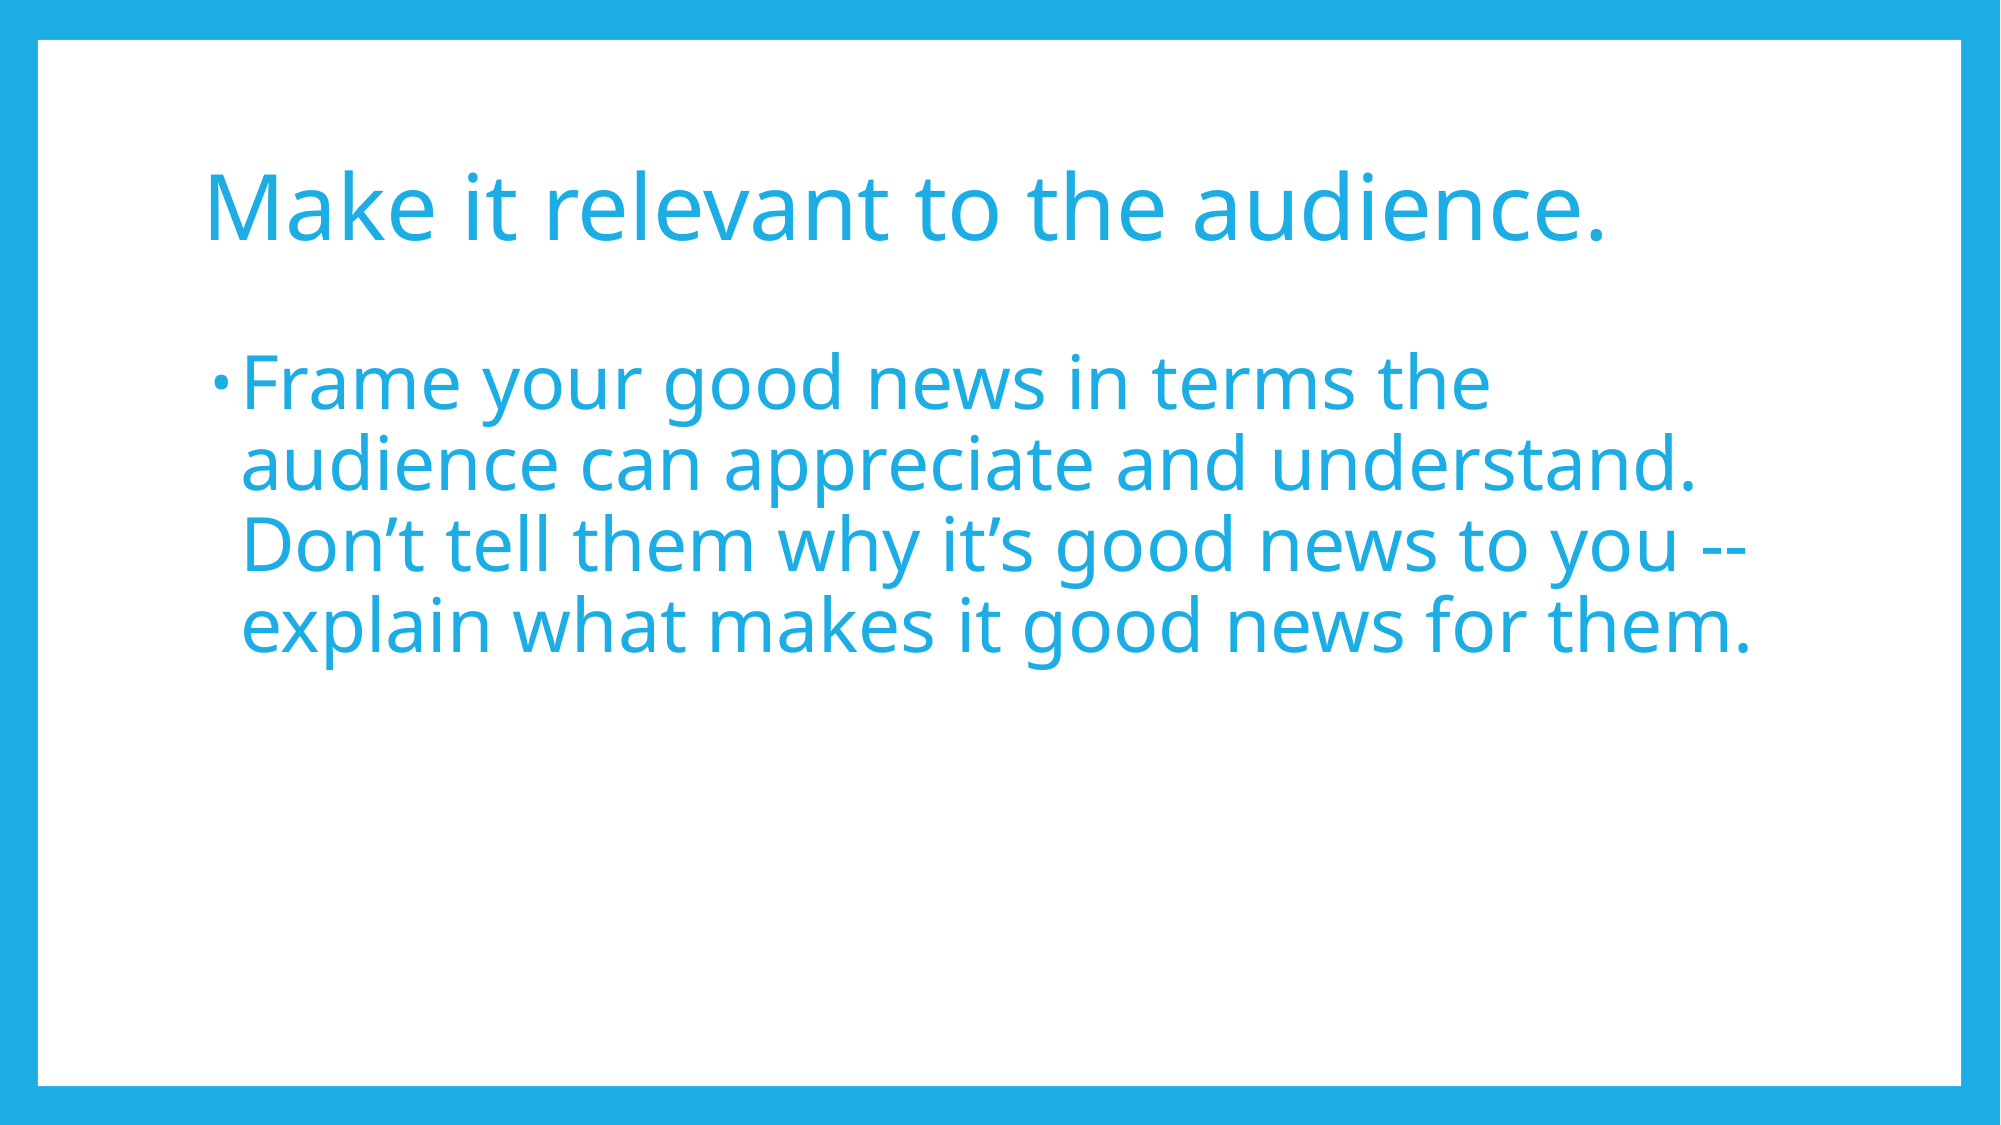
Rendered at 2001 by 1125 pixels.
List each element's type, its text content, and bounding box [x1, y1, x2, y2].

title Make it relevant to the audience. [187, 99, 1808, 323]
list Frame your good news in terms the audience can appreciate and understand. Don’t tell them why it’s good news to you -- explain what makes it good news for them. [187, 337, 1808, 1000]
